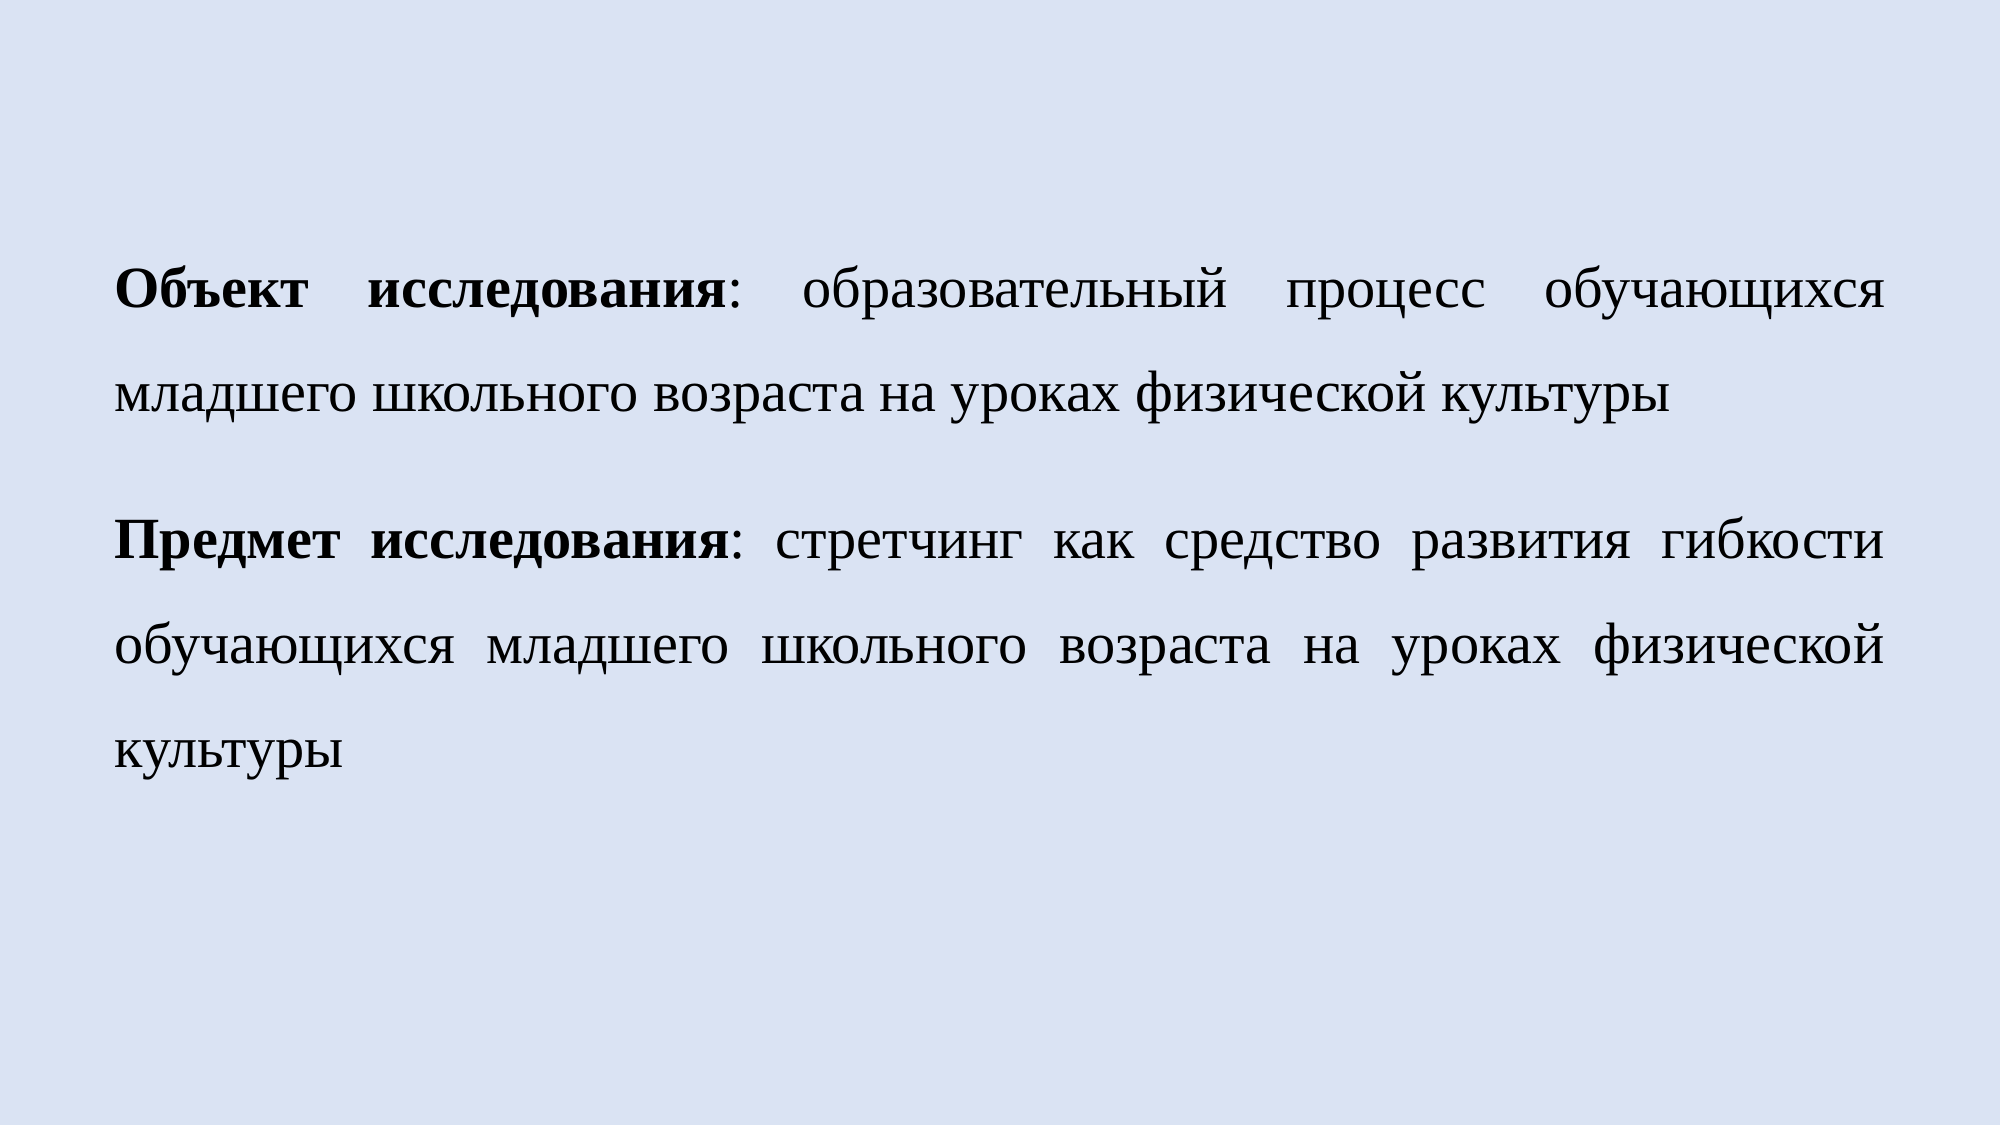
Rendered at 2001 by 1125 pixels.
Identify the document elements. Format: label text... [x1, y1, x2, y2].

list Объект исследования: образовательный процесс обучающихся младшего школьного возраста на уроках физической культуры Предмет исследования: стретчинг как средство развития гибкости обучающихся младшего школьного возраста на уроках физической культуры [99, 95, 1901, 1029]
